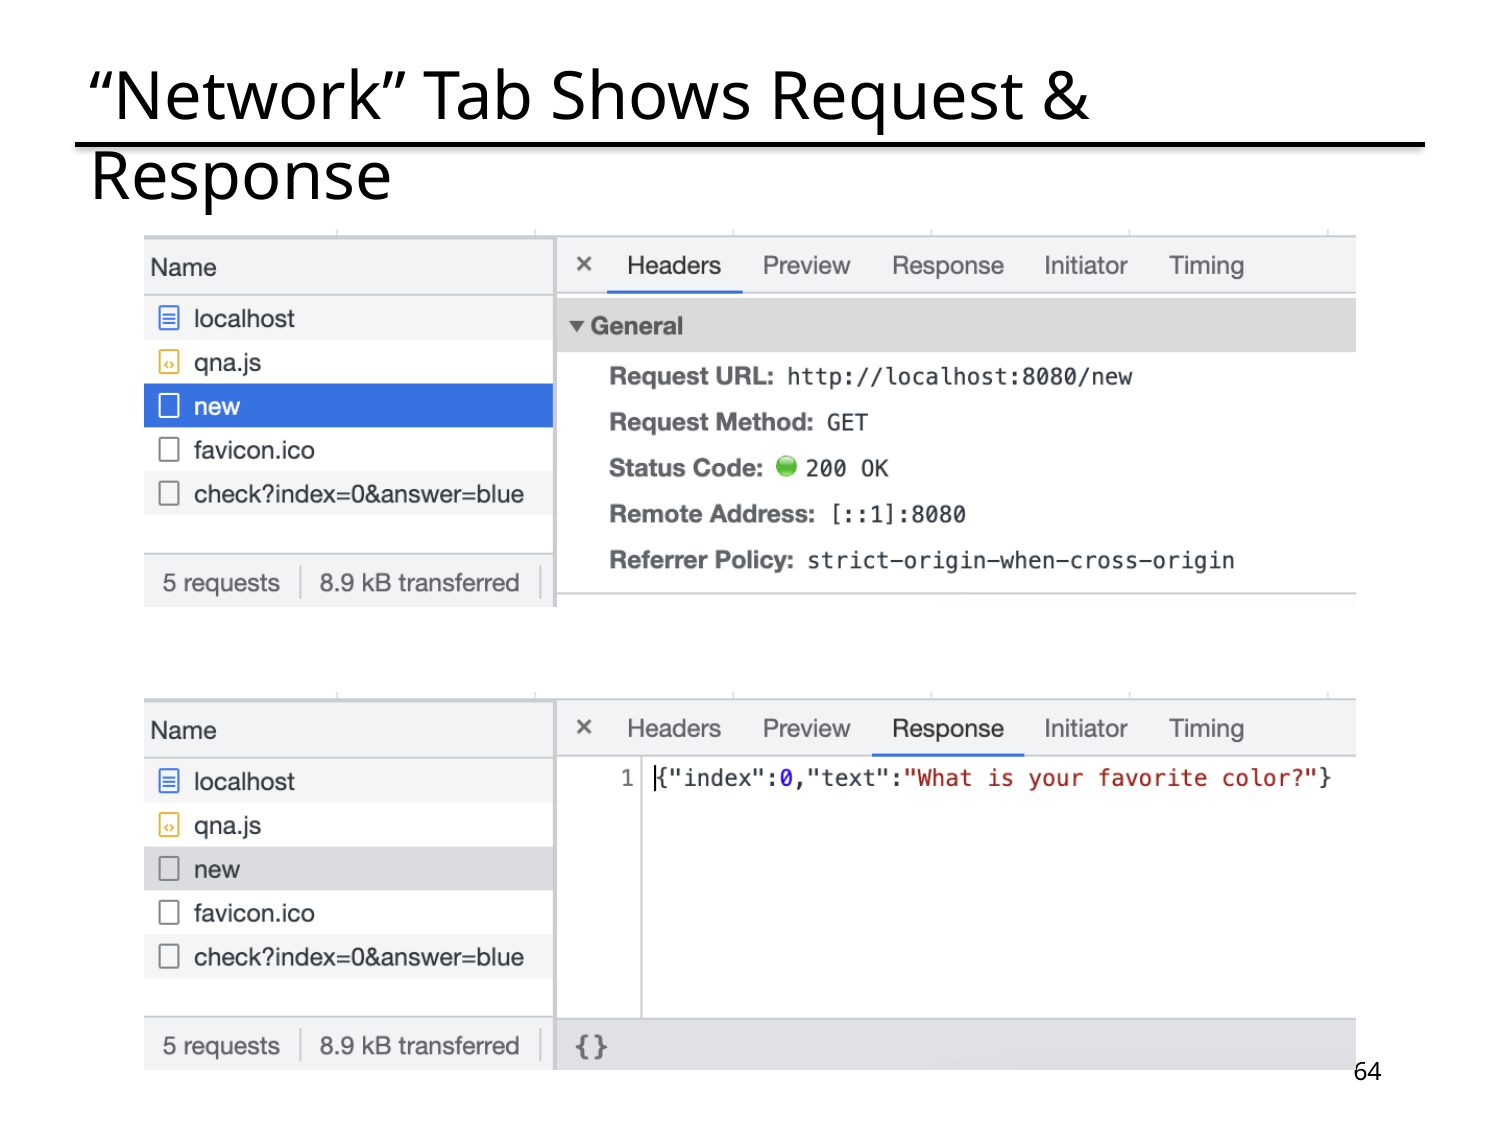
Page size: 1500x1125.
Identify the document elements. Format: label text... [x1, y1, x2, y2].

picture [144, 229, 1356, 608]
slide_number 64 [1059, 1042, 1397, 1103]
picture [144, 692, 1356, 1070]
title “Network” Tab Shows Request & Response [75, 45, 1425, 145]
